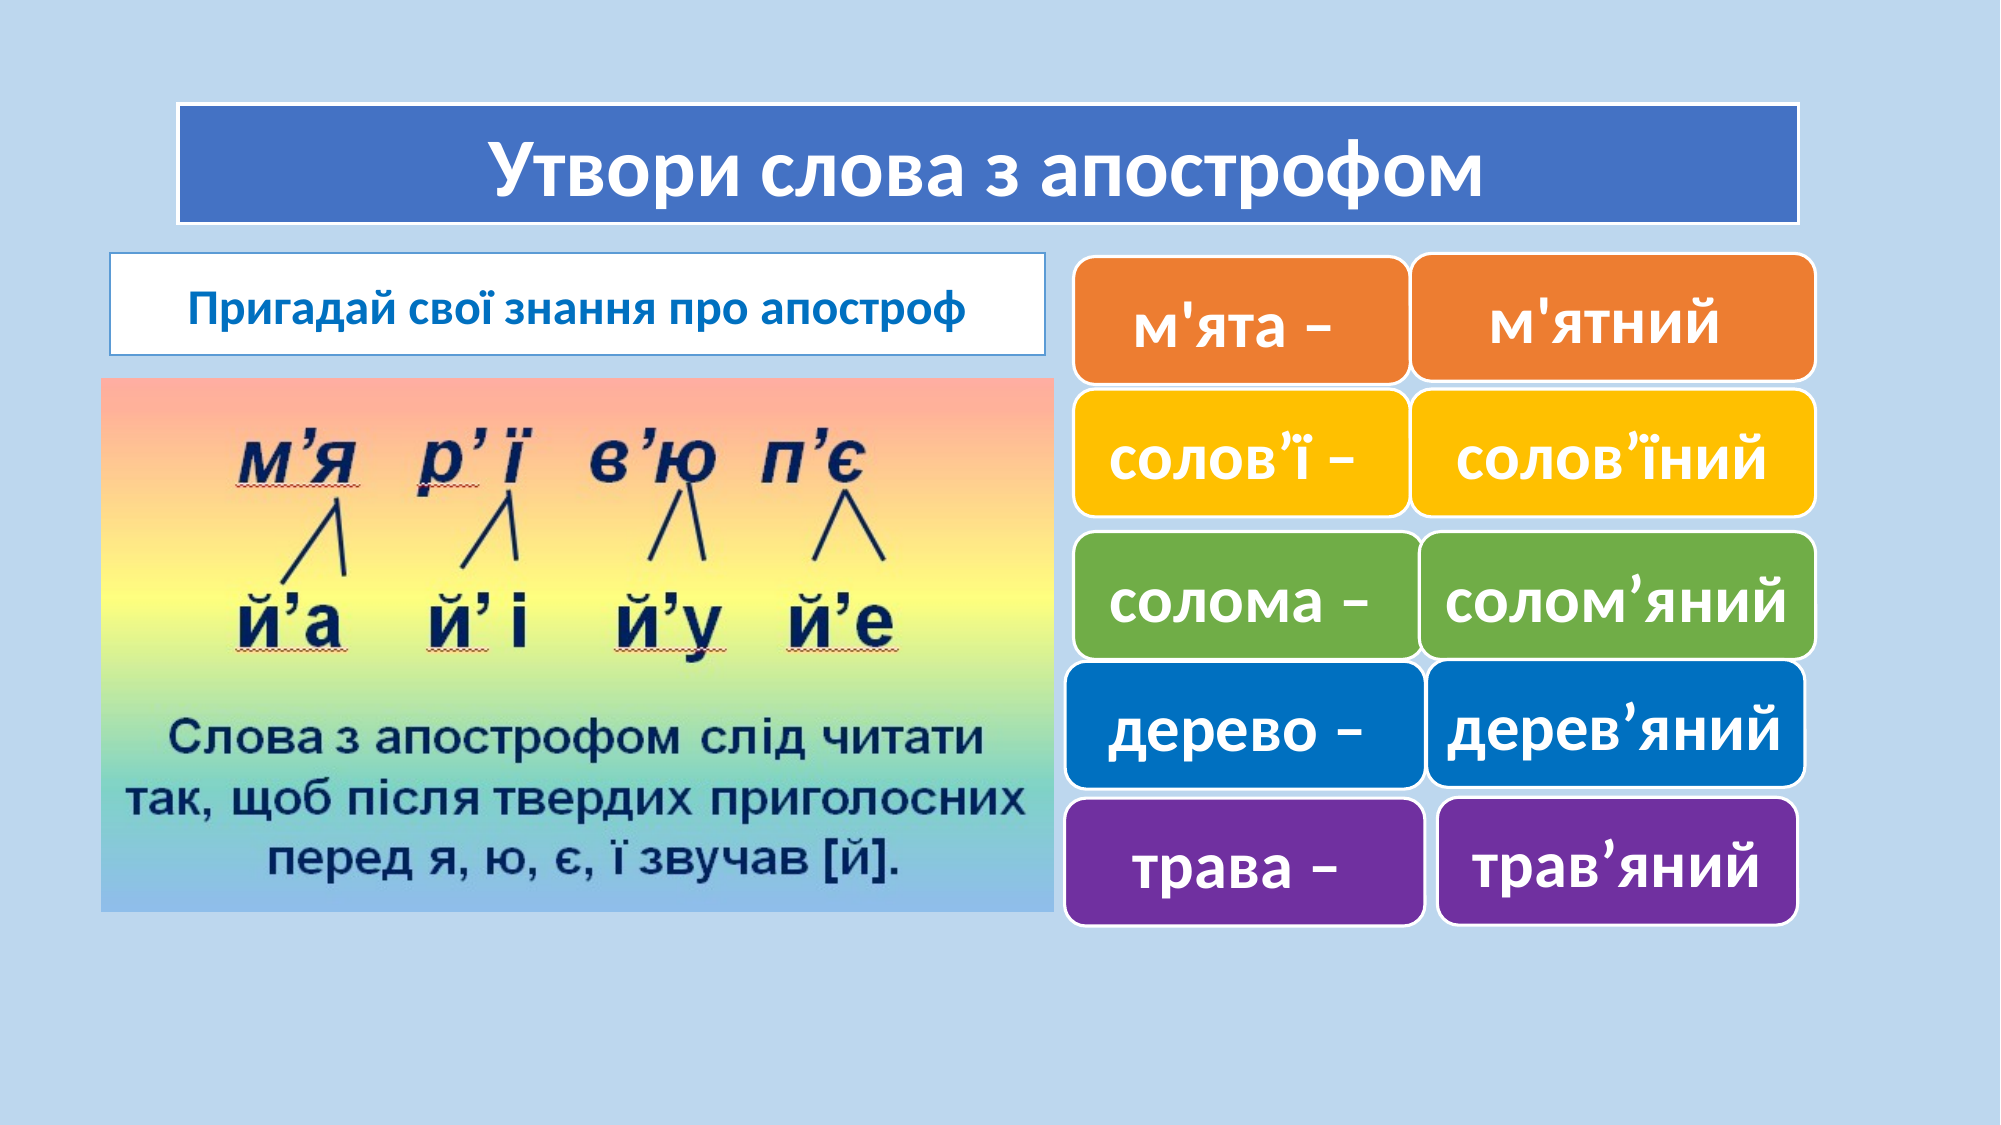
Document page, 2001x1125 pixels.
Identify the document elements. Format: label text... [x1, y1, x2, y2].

text_box Утвори слова з апострофом [176, 102, 1800, 225]
picture [101, 378, 1054, 912]
text_box м'ятний [1408, 251, 1818, 383]
text_box солов’їний [1408, 387, 1818, 519]
text_box дерево – [1063, 659, 1426, 791]
text_box солом’яний [1417, 529, 1818, 661]
text_box солов’ї – [1071, 387, 1410, 519]
text_box дерев’яний [1424, 657, 1807, 789]
text_box м'ята – [1071, 254, 1411, 387]
text_box трав’яний [1435, 795, 1800, 927]
text_box трава – [1063, 796, 1427, 928]
text_box Пригадай свої знання про апостроф [109, 252, 1046, 356]
text_box солома – [1071, 529, 1421, 660]
